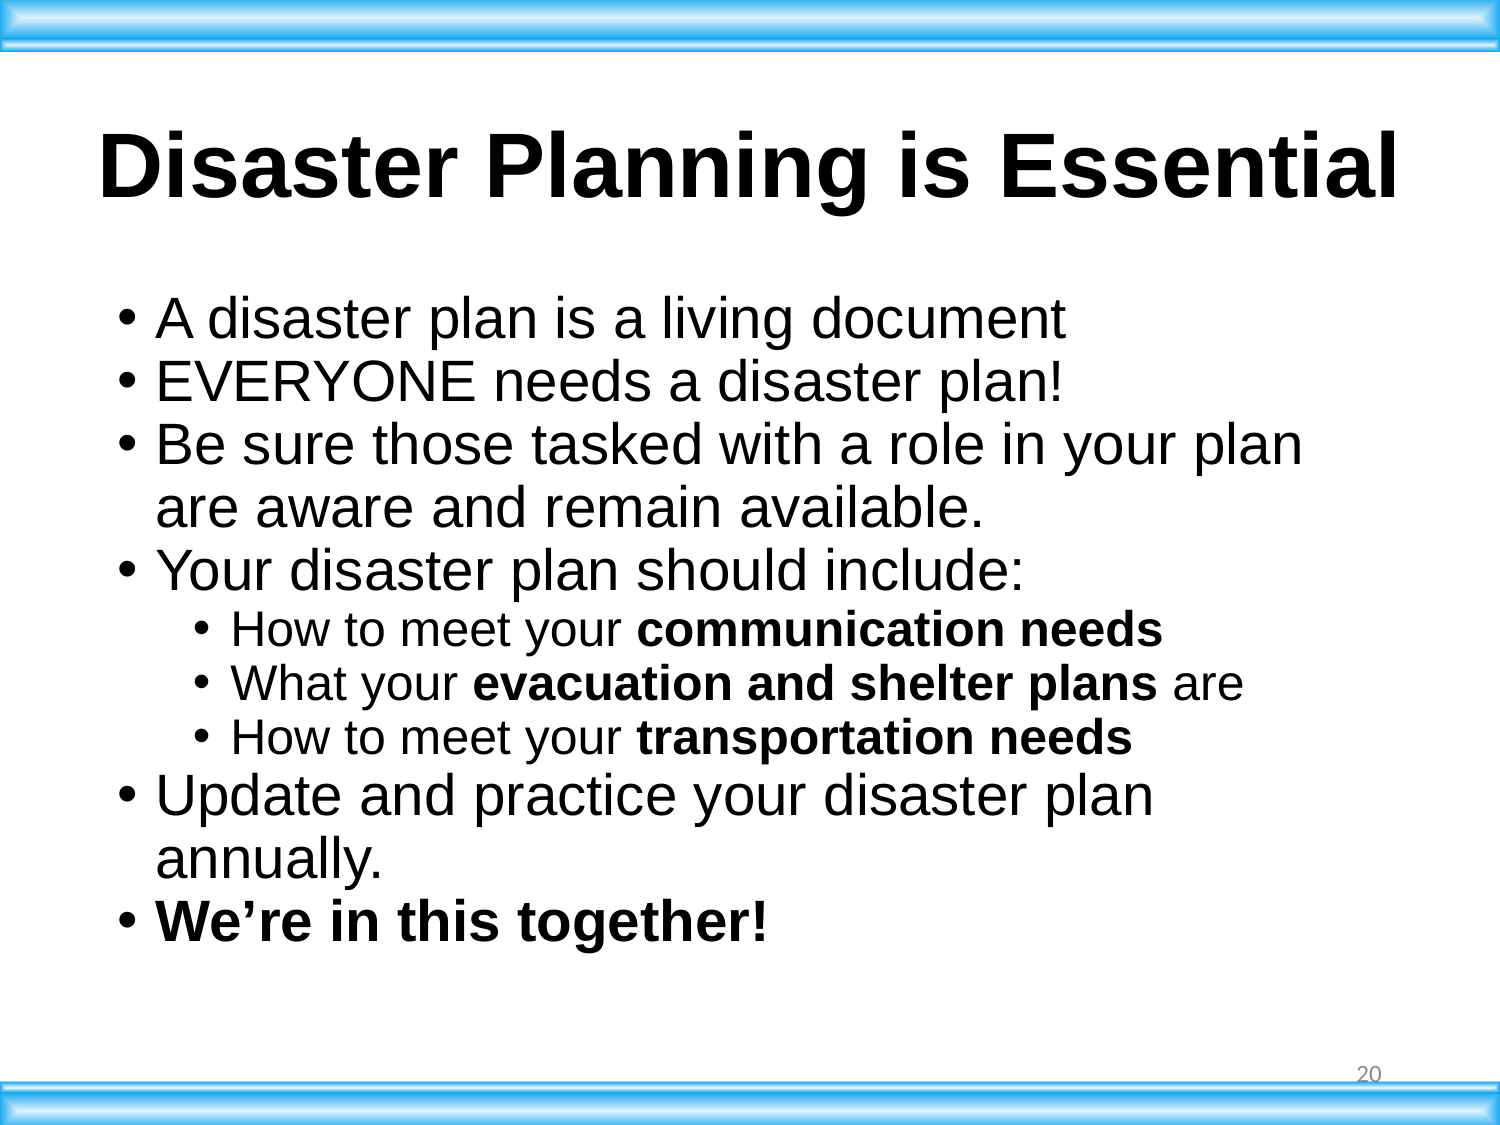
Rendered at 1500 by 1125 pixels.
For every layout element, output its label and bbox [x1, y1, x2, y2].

text_box [0, 0, 1500, 1125]
